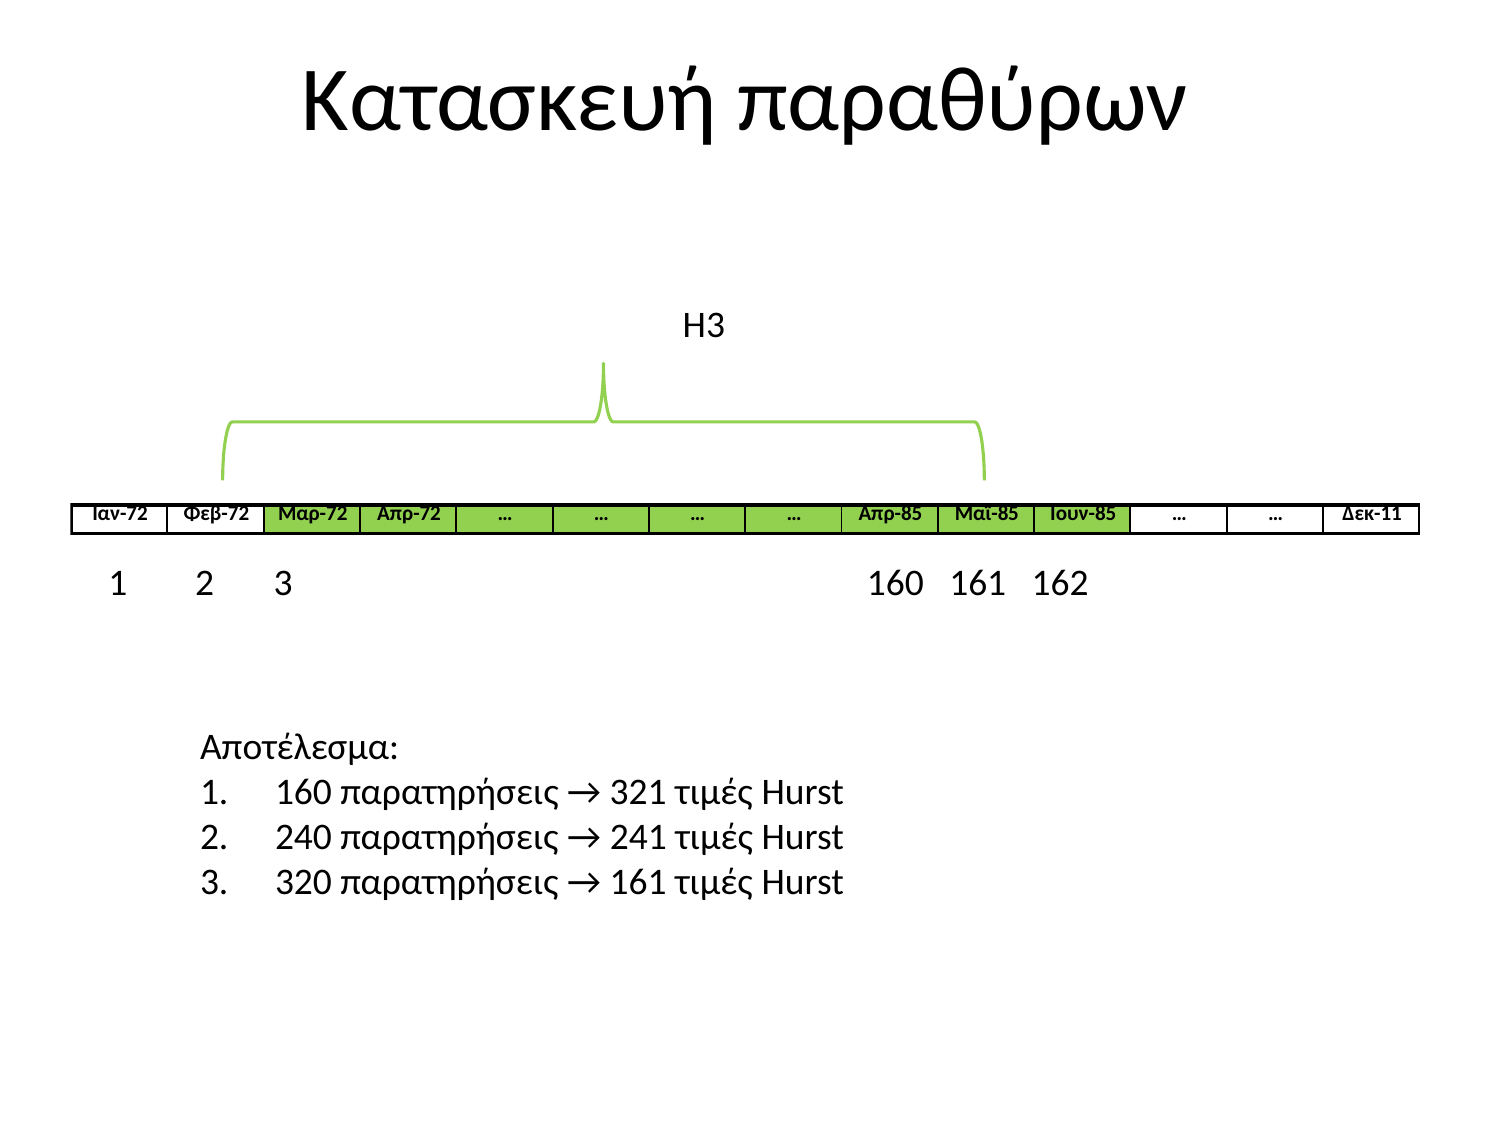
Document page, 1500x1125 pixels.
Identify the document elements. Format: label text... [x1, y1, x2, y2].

text_box 1 2 3 160 161 162 [93, 550, 1442, 611]
text_box [221, 362, 986, 481]
text_box Η3 [667, 292, 750, 353]
title Κατασκευή παραθύρων [70, 0, 1421, 188]
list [70, 503, 1421, 536]
text_box Αποτέλεσμα: 160 παρατηρήσεις → 321 τιμές Hurst 240 παρατηρήσεις → 241 τιμές Hurst 320 παρατηρήσεις → 161 τιμές Hurst [35, 714, 1032, 955]
